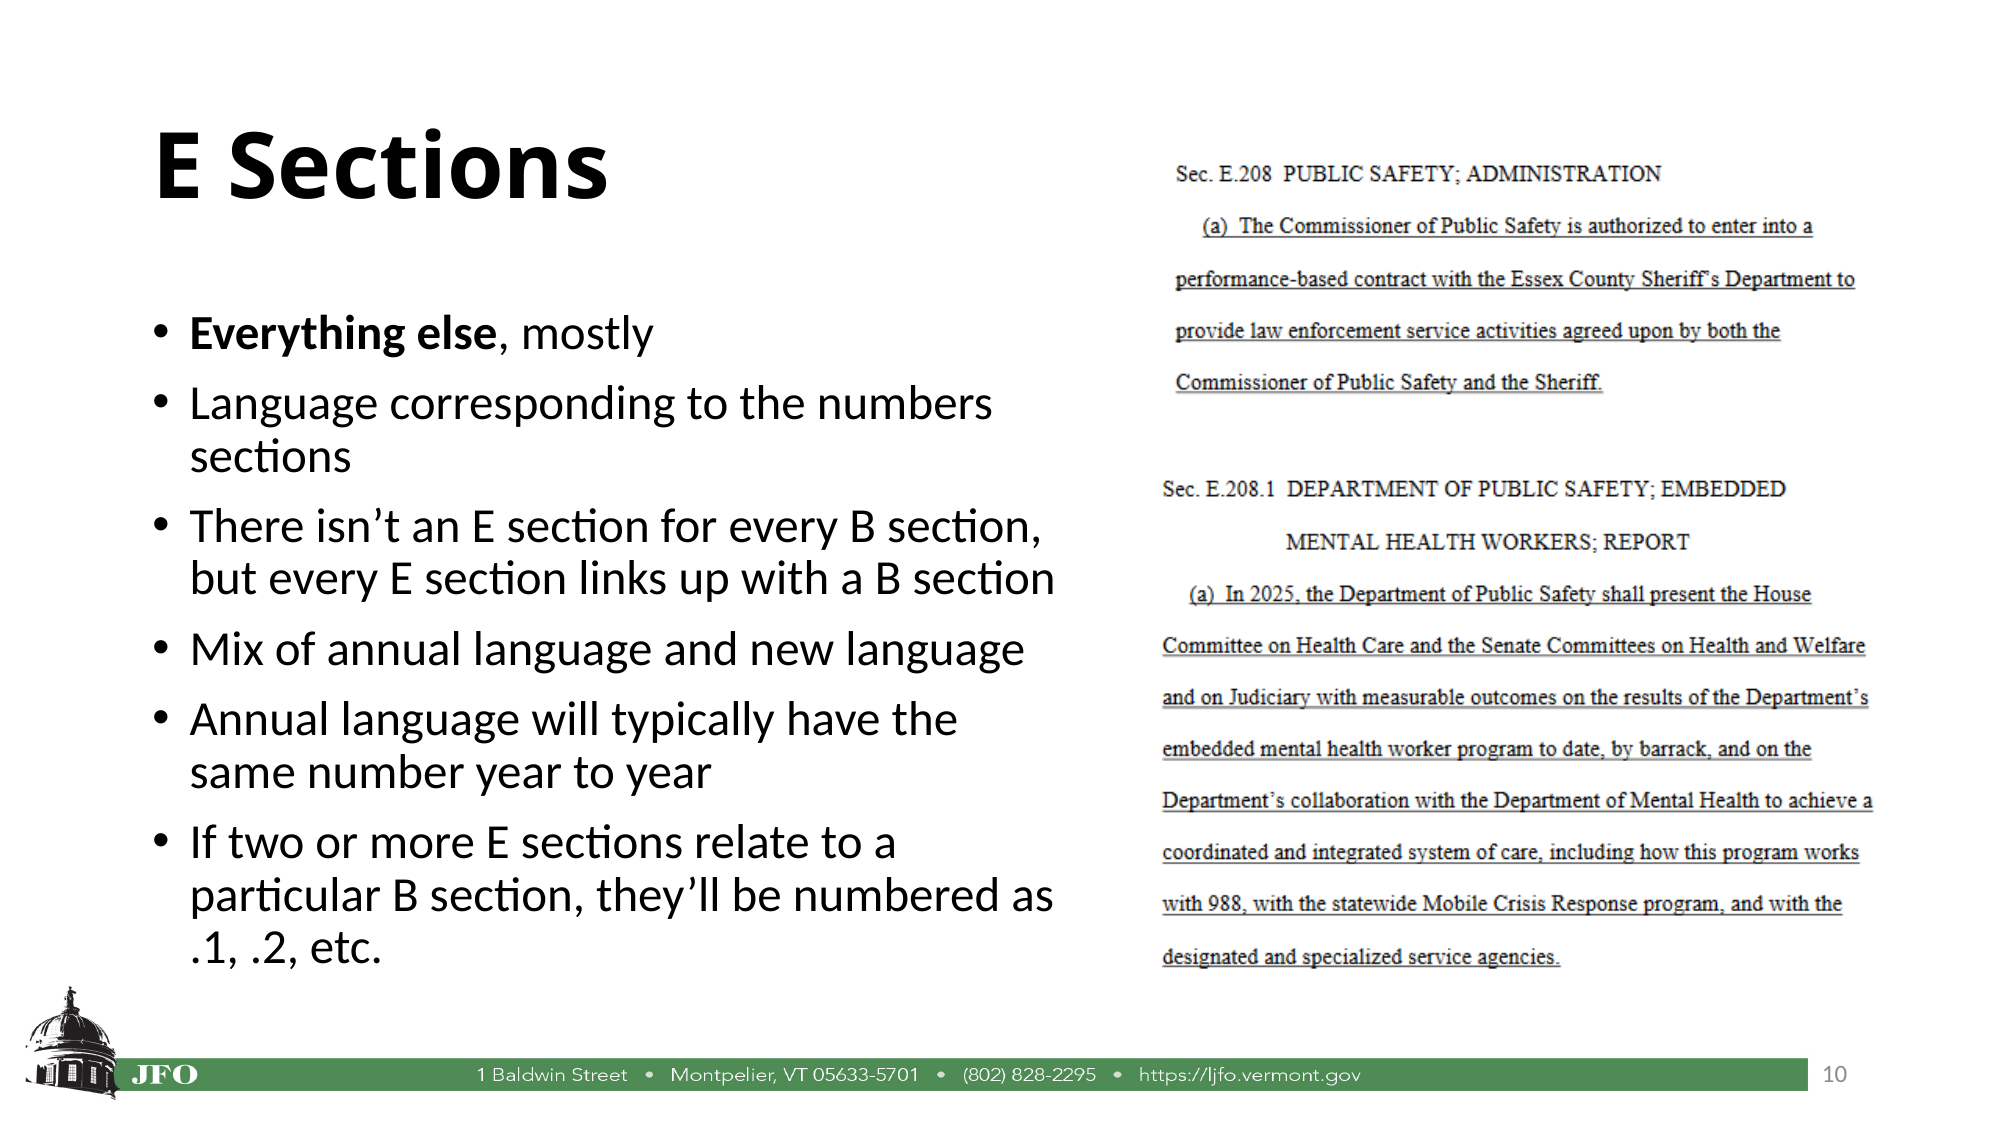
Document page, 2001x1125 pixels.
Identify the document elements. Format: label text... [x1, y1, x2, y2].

picture [1160, 155, 1881, 418]
slide_number 10 [1412, 1042, 1863, 1103]
title E Sections [137, 59, 1863, 278]
list Everything else, mostly Language corresponding to the numbers sections There isn’t an E section for every B section, but every E section links up with a B section Mix of annual language and new language Annual language will typically have the same number year to year If two or more E sections relate to a particular B section, they’ll be numbered as .1, .2, etc. [137, 299, 1079, 985]
picture [1153, 467, 1888, 983]
picture [15, 985, 1813, 1100]
